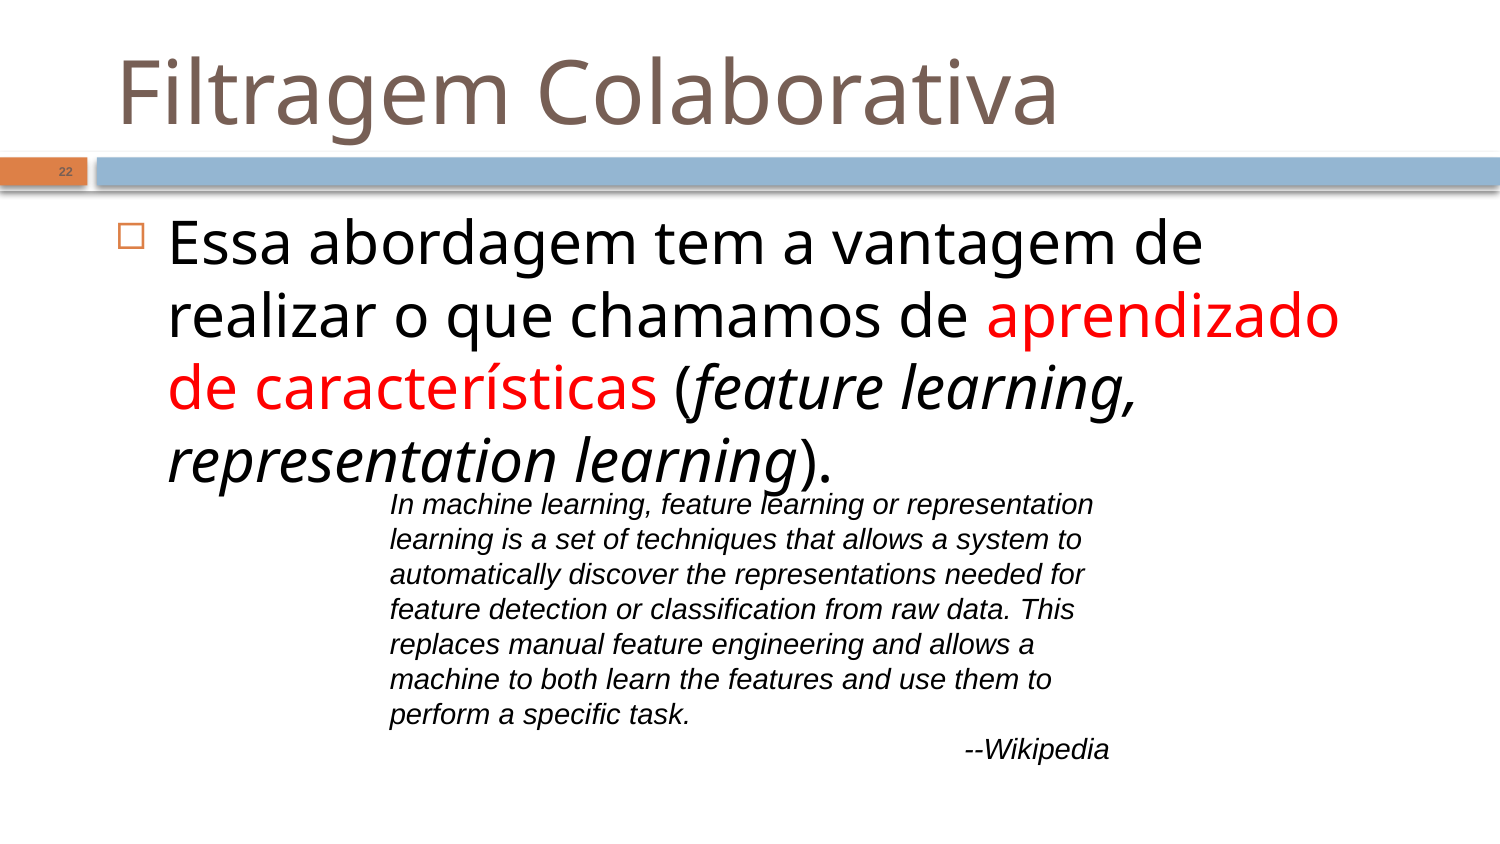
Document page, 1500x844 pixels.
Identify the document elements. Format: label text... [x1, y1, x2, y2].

list Essa abordagem tem a vantagem de realizar o que chamamos de aprendizado de características (feature learning, representation learning). [100, 196, 1438, 750]
title Filtragem Colaborativa [100, 28, 1438, 150]
slide_number 22 [0, 156, 88, 187]
text_box In machine learning, feature learning or representation learning is a set of techniques that allows a system to automatically discover the representations needed for feature detection or classification from raw data. This replaces manual feature engineering and allows a machine to both learn the features and use them to perform a specific task. --Wikipedia [374, 478, 1125, 773]
